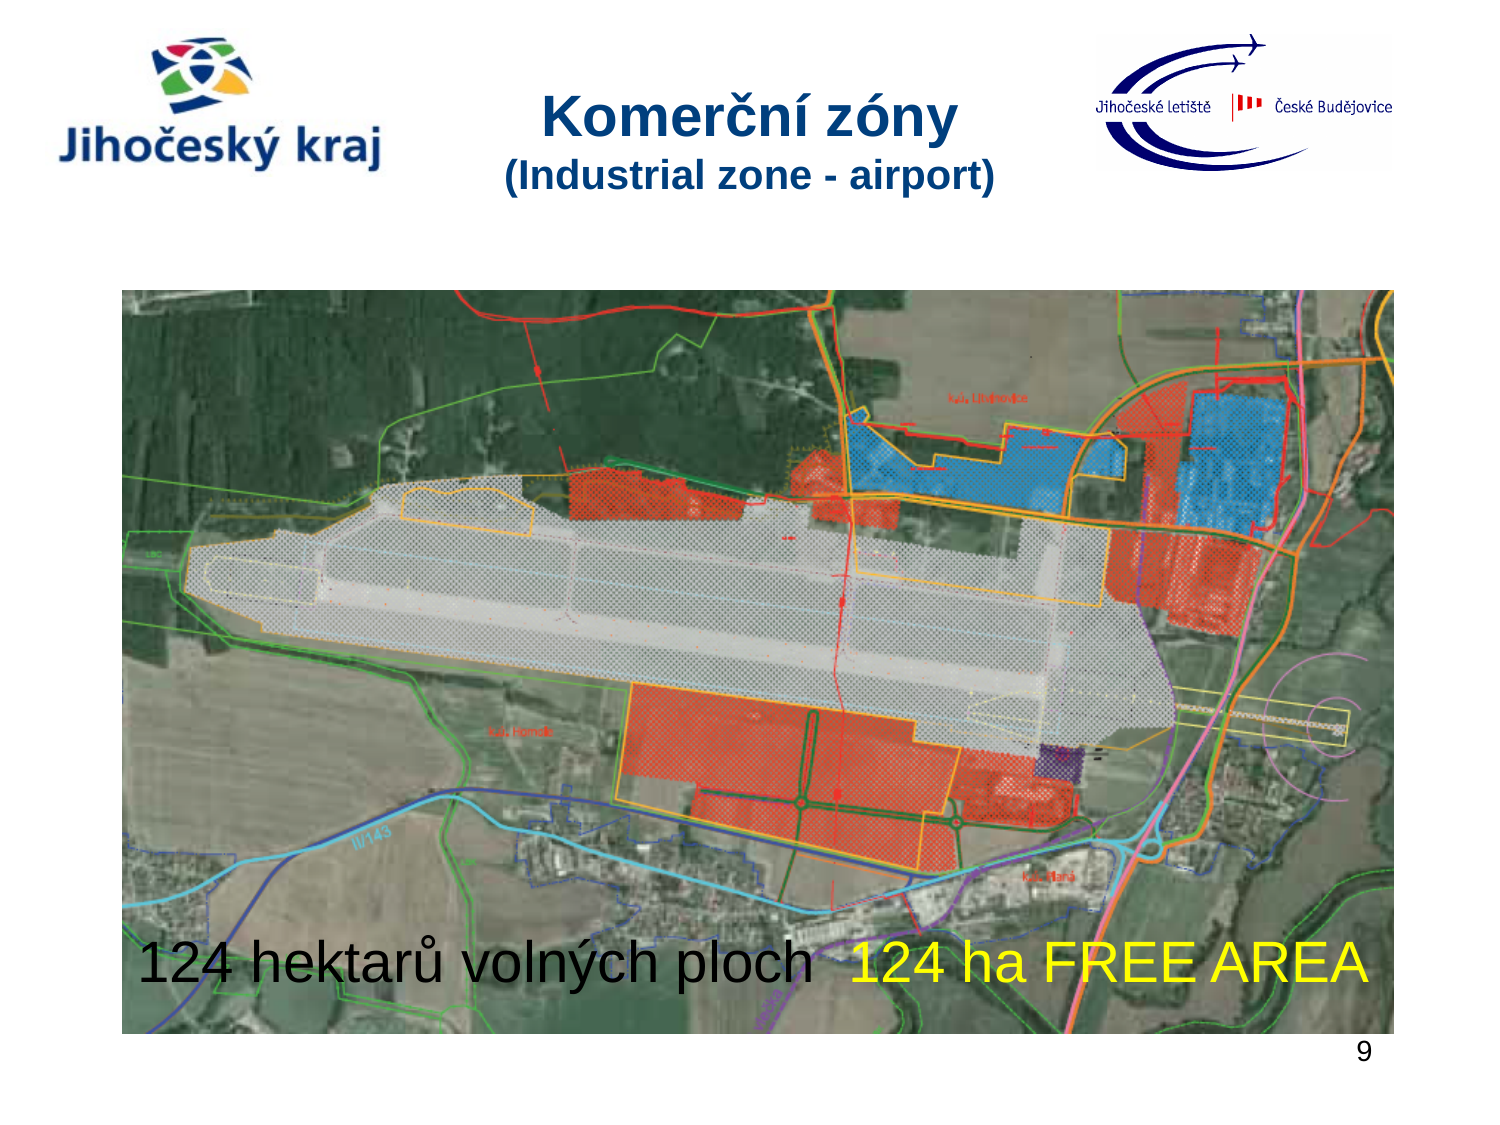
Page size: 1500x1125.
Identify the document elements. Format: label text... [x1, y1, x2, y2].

picture [122, 290, 1394, 1034]
picture [45, 28, 396, 177]
slide_number 9 [1074, 1034, 1388, 1100]
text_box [1095, 32, 1394, 173]
title Komerční zóny (Industrial zone - airport) [444, 43, 1056, 232]
